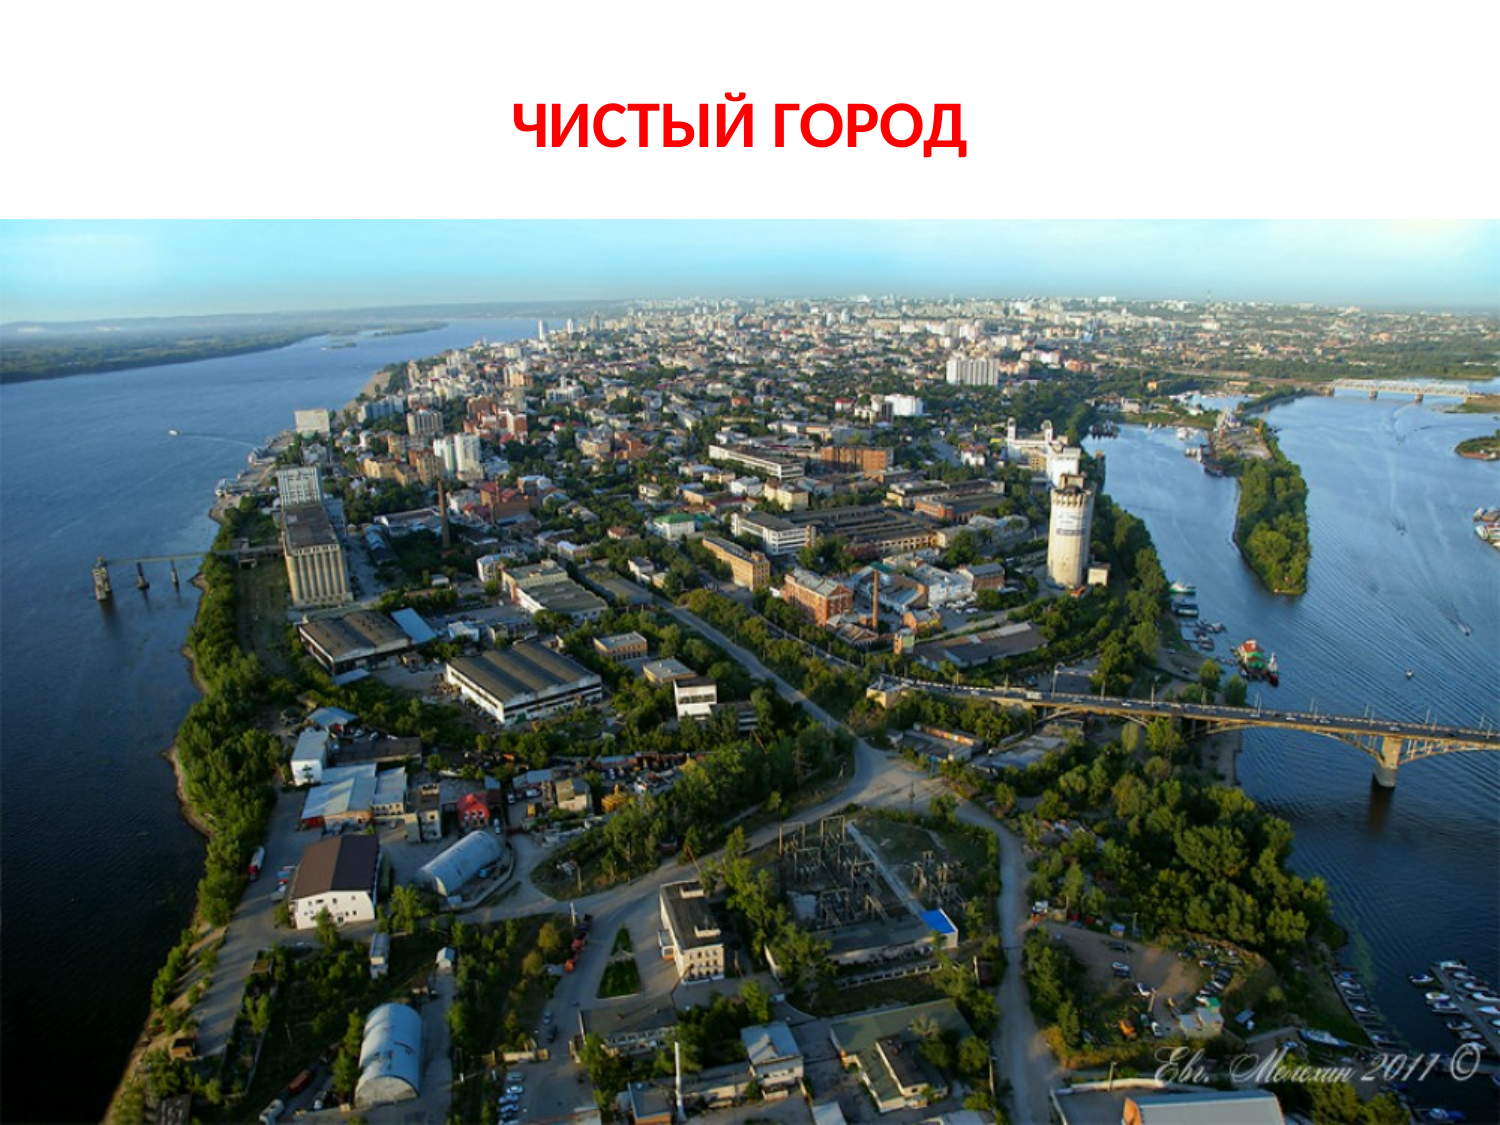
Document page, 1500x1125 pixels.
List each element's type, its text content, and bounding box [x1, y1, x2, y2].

title ЧИСТЫЙ ГОРОД [64, 42, 1415, 209]
picture [0, 219, 1500, 1125]
